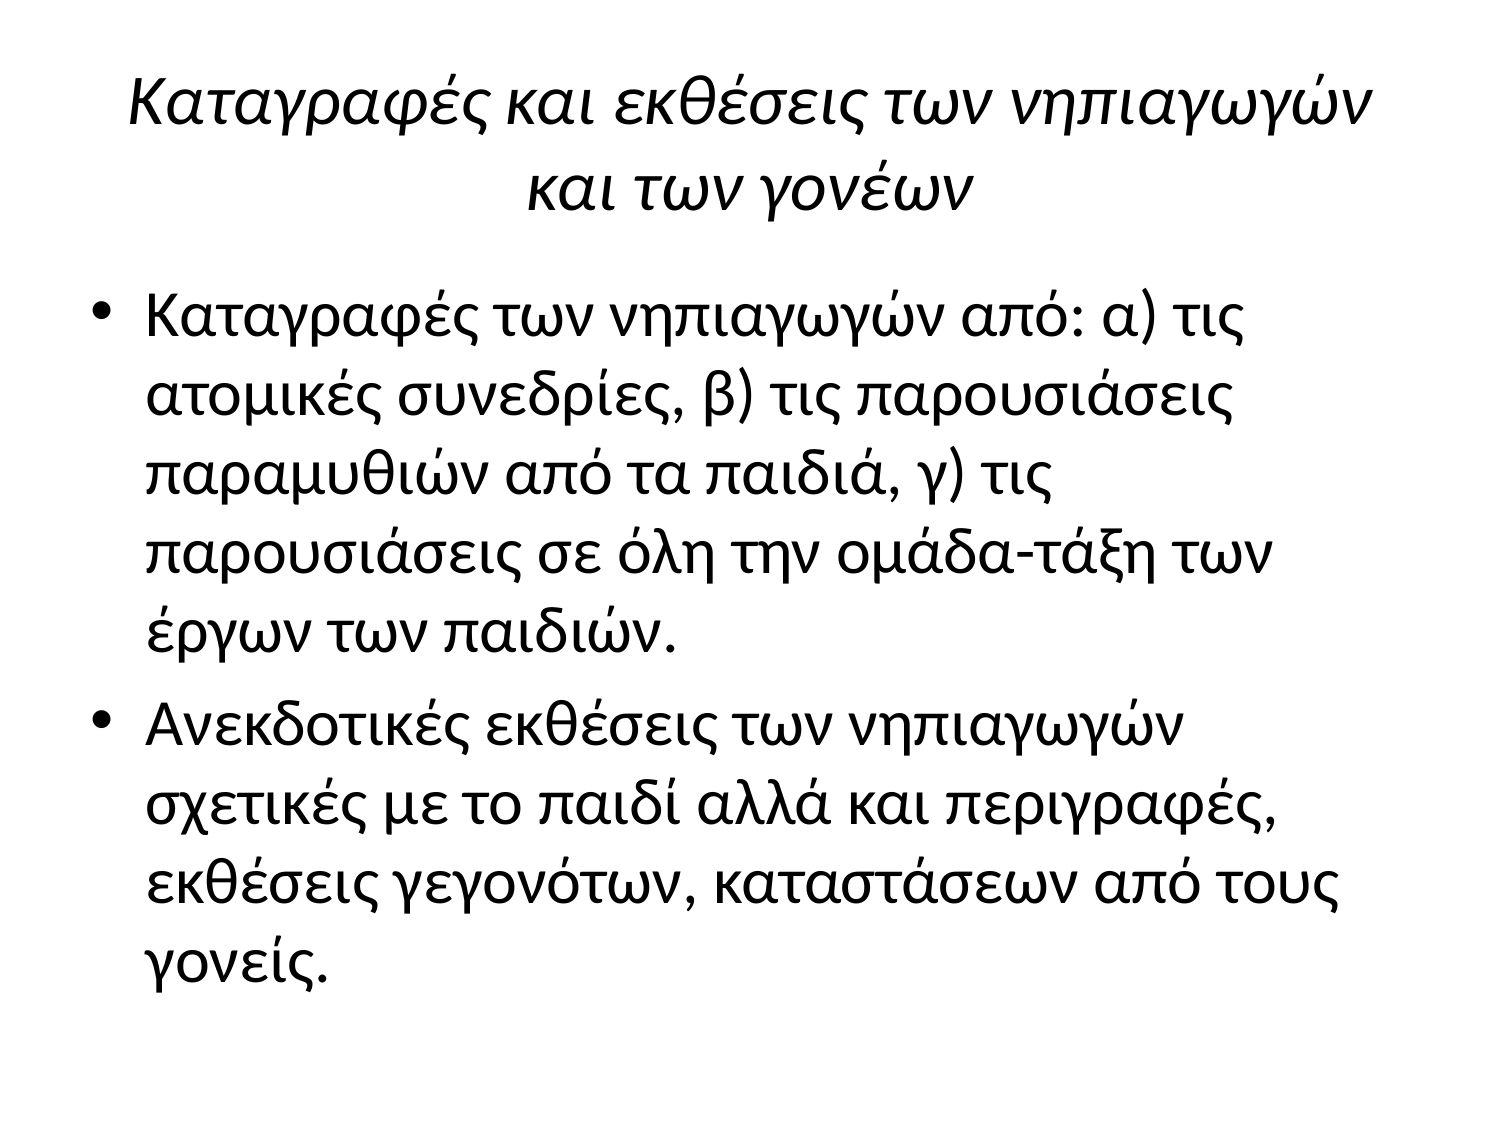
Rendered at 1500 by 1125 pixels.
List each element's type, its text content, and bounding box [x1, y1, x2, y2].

list Καταγραφές των νηπιαγωγών από: α) τις ατομικές συνεδρίες, β) τις παρουσιάσεις παραμυθιών από τα παιδιά, γ) τις παρουσιάσεις σε όλη την ομάδα-τάξη των έργων των παιδιών. Ανεκδοτικές εκθέσεις των νηπιαγωγών σχετικές με το παιδί αλλά και περιγραφές, εκθέσεις γεγονότων, καταστάσεων από τους γονείς. [75, 262, 1425, 1005]
title Καταγραφές και εκθέσεις των νηπιαγωγών και των γονέων [75, 45, 1425, 233]
